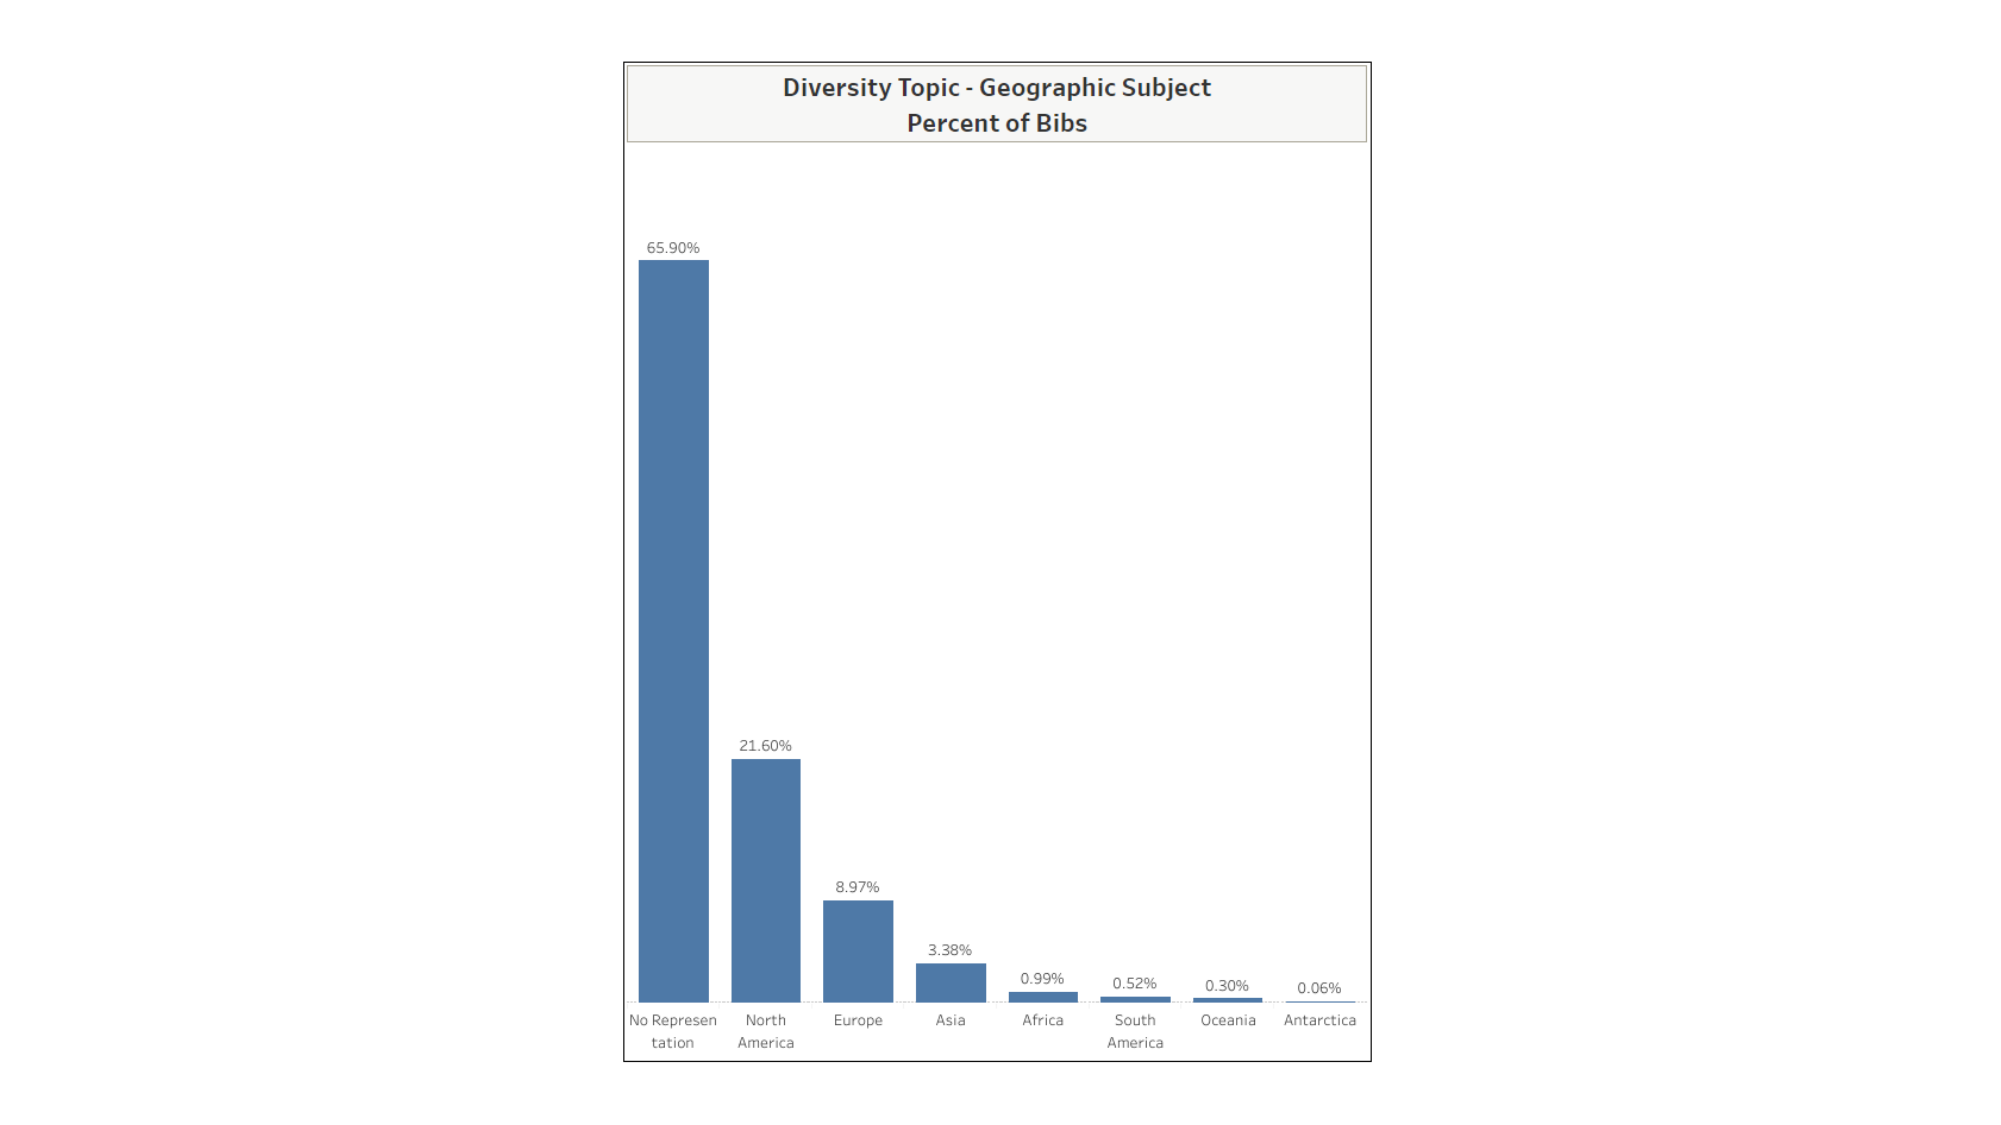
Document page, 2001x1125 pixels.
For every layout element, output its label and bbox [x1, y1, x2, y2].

picture [615, 50, 1385, 1075]
